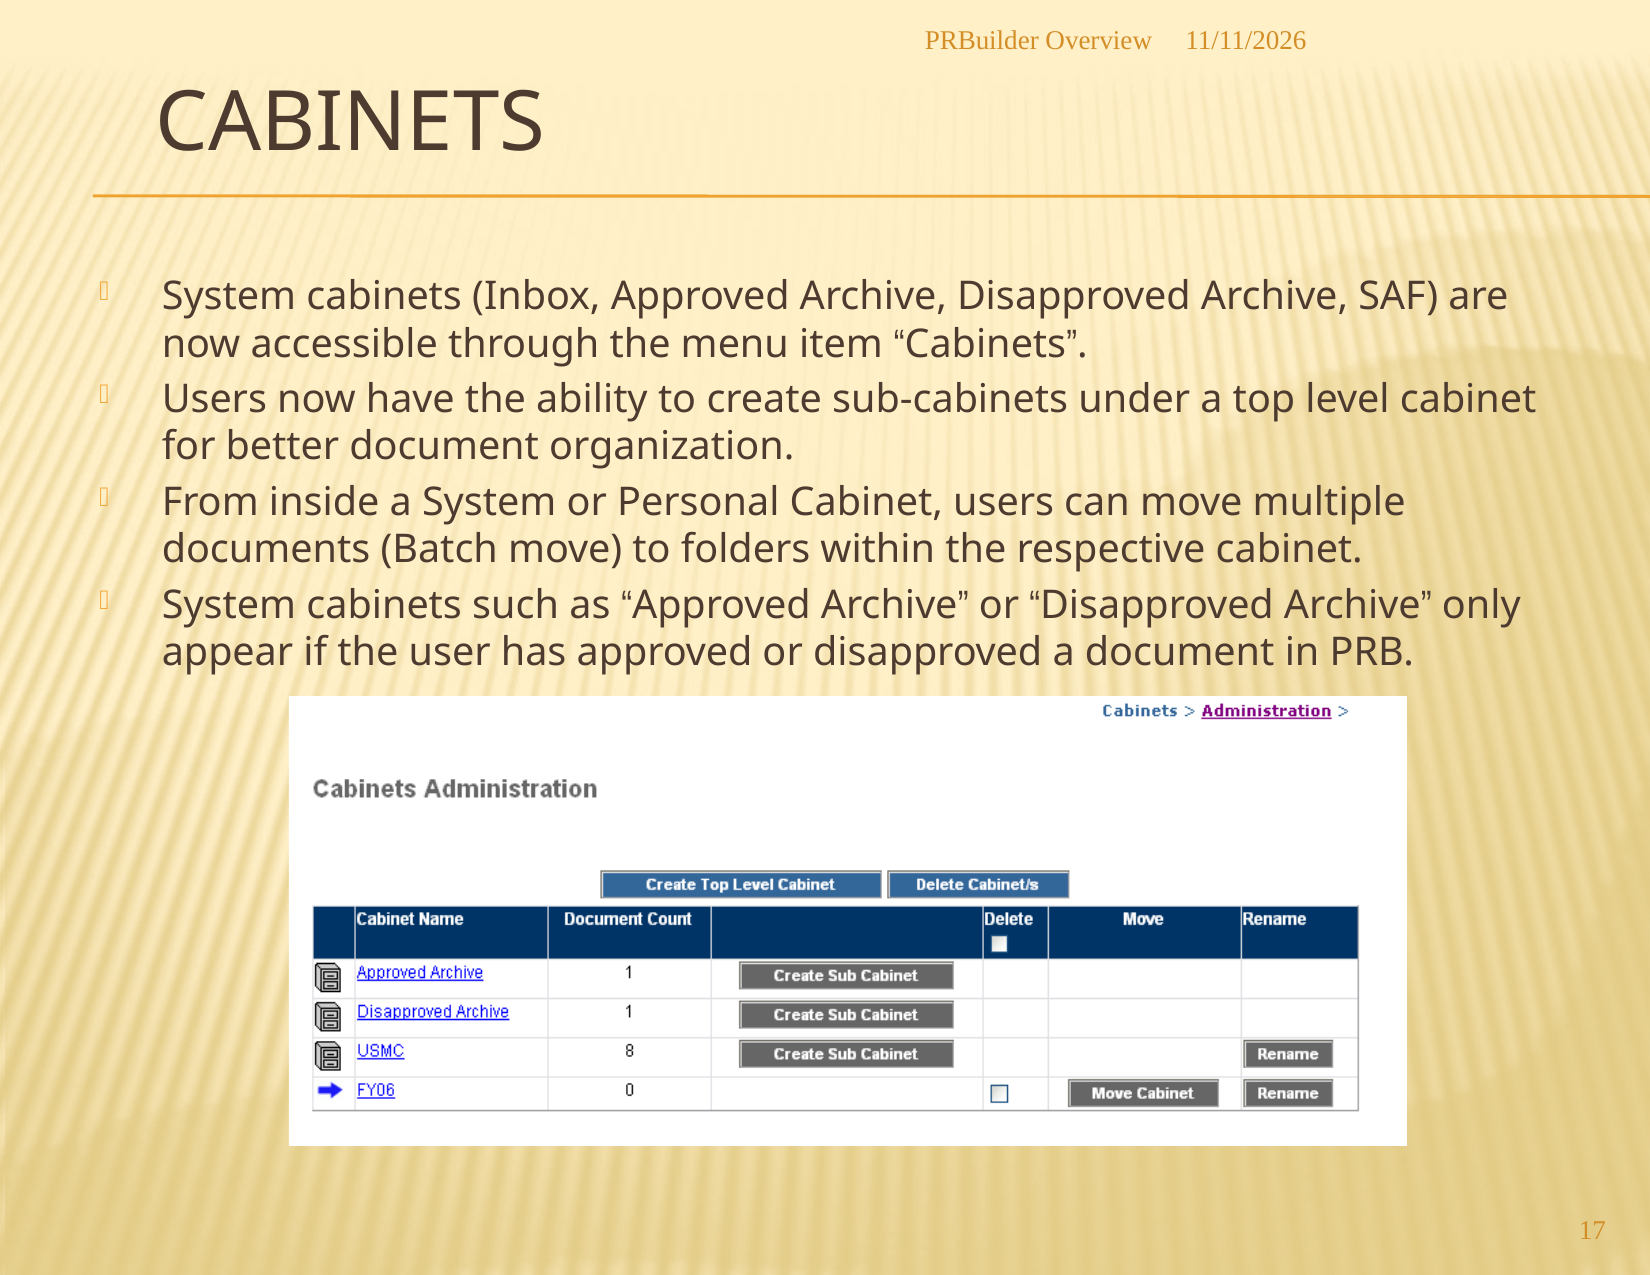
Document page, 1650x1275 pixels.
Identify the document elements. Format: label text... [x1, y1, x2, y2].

title Cabinets [139, 39, 1556, 195]
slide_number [1169, 14, 1623, 68]
footer PRBuilder Overview [563, 14, 1169, 68]
list System cabinets (Inbox, Approved Archive, Disapproved Archive, SAF) are now accessible through the menu item “Cabinets”. Users now have the ability to create sub-cabinets under a top level cabinet for better document organization. From inside a System or Personal Cabinet, users can move multiple documents (Batch move) to folders within the respective cabinet. System cabinets such as “Approved Archive” or “Disapproved Archive” only appear if the user has approved or disapproved a document in PRB. [82, 261, 1582, 815]
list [288, 695, 1408, 1147]
slide_number 17 [1485, 1204, 1623, 1250]
